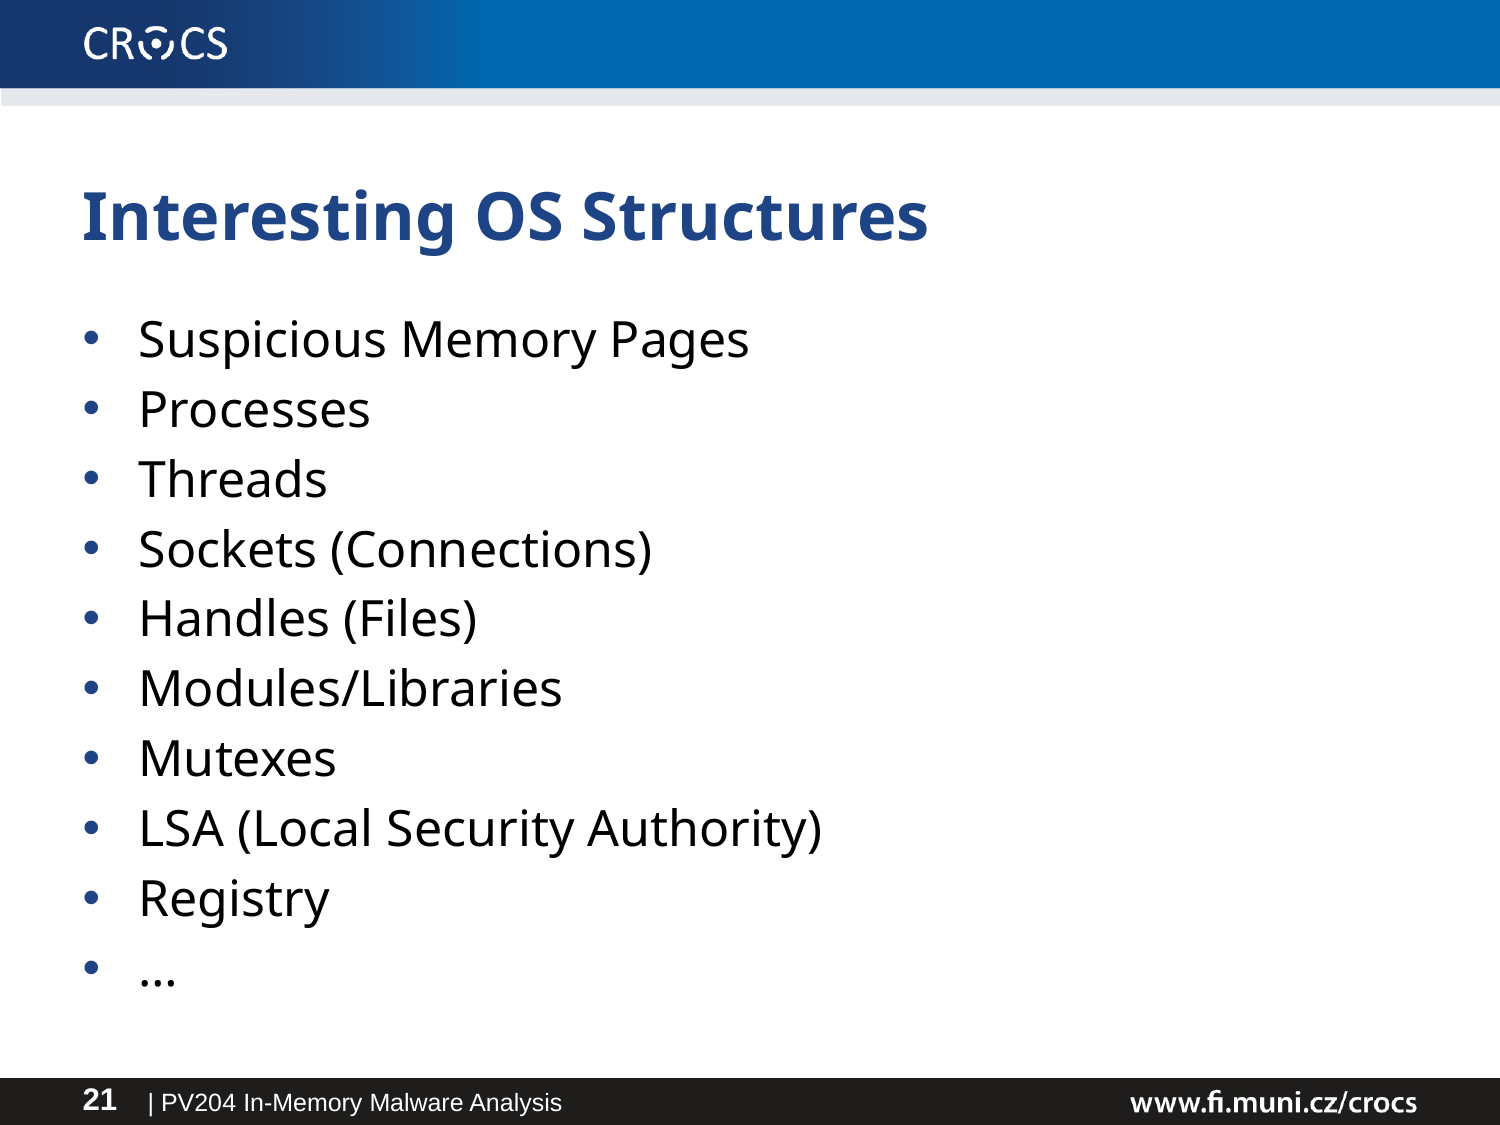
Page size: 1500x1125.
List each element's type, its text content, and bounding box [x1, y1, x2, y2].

picture [0, 0, 1500, 1125]
footer | PV204 In-Memory Malware Analysis [147, 1078, 623, 1125]
list Suspicious Memory Pages Processes Threads Sockets (Connections) Handles (Files) Modules/Libraries Mutexes LSA (Local Security Authority) Registry … [82, 306, 1433, 988]
slide_number 21 [82, 1078, 147, 1125]
title Interesting OS Structures [82, 148, 1433, 280]
